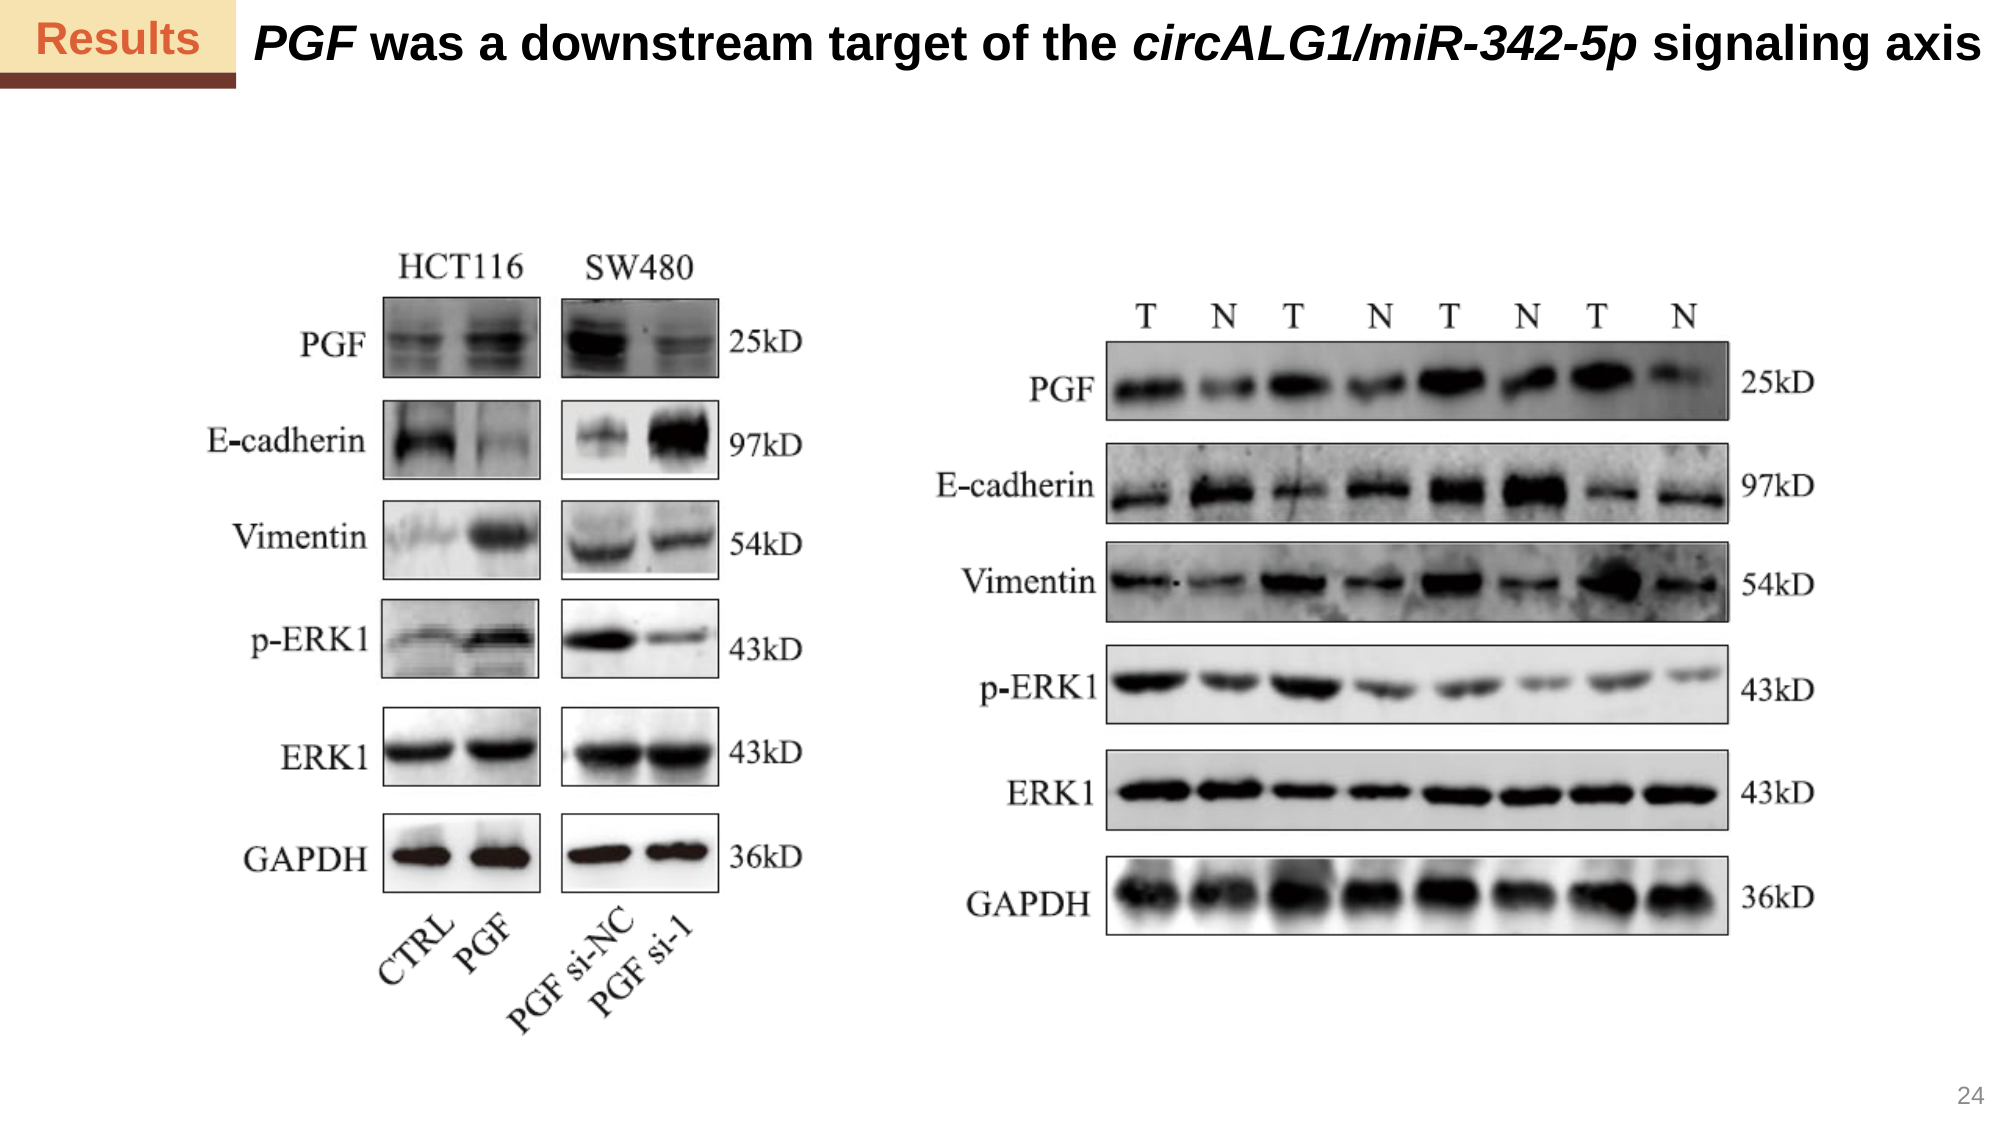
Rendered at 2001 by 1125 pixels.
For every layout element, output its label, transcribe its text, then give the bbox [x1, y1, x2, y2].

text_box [0, 0, 237, 89]
text_box PGF was a downstream target of the circALG1/miR-342-5p signaling axis [237, 3, 2000, 79]
picture [923, 296, 1826, 950]
slide_number 24 [1550, 1065, 2000, 1125]
picture [192, 236, 815, 1053]
